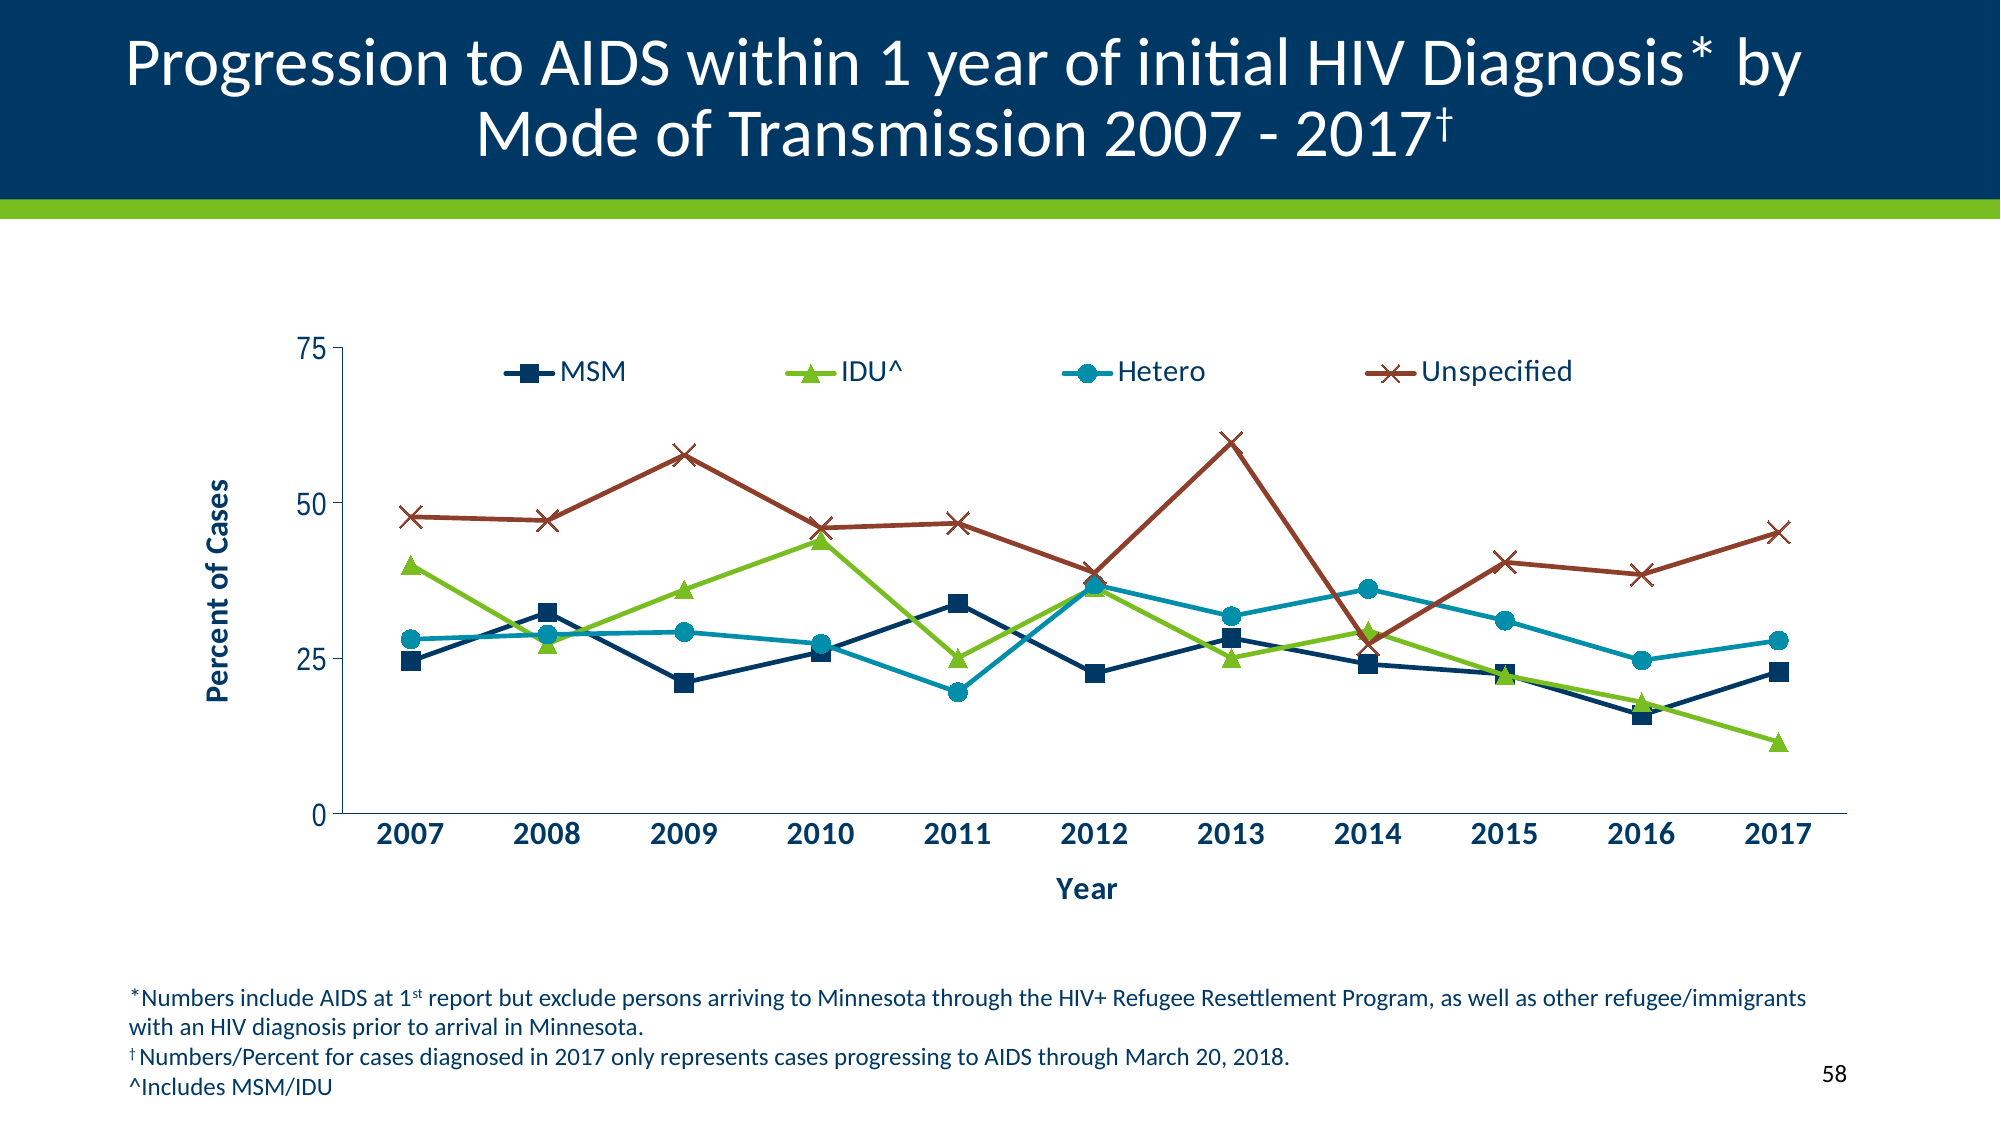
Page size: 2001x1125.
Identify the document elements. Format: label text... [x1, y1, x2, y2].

slide_number 58 [1622, 1042, 1863, 1103]
title Progression to AIDS within 1 year of initial HIV Diagnosis* by Mode of Transmission 2007 - 2017† [67, 24, 1863, 175]
footer *Numbers include AIDS at 1st report but exclude persons arriving to Minnesota through the HIV+ Refugee Resettlement Program, as well as other refugee/immigrants with an HIV diagnosis prior to arrival in Minnesota. † Numbers/Percent for cases diagnosed in 2017 only represents cases progressing to AIDS through March 20, 2018. ^Includes MSM/IDU [114, 953, 1863, 1099]
chart [137, 253, 1863, 968]
